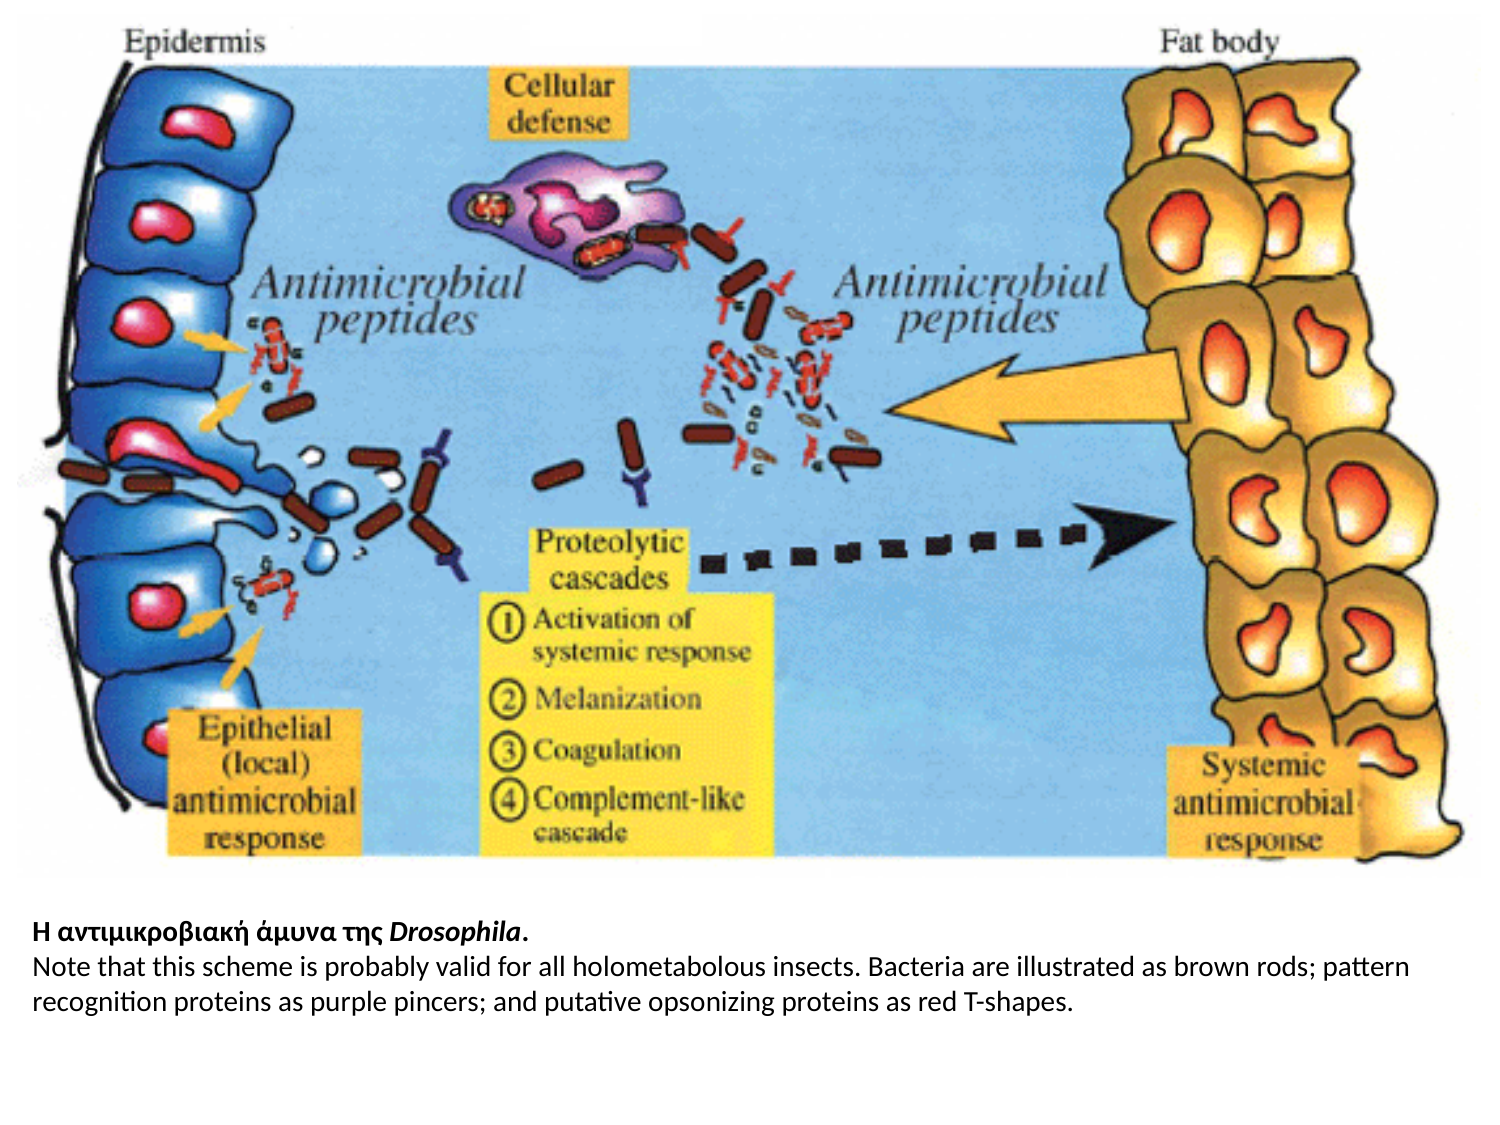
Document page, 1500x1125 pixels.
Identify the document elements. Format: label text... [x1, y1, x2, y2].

text_box Η αντιμικροβιακή άμυνα της Drosophila. Note that this scheme is probably valid for all holometabolous insects. Bacteria are illustrated as brown rods; pattern recognition proteins as purple pincers; and putative opsonizing proteins as red T-shapes. [17, 905, 1459, 1025]
picture [17, 14, 1482, 878]
